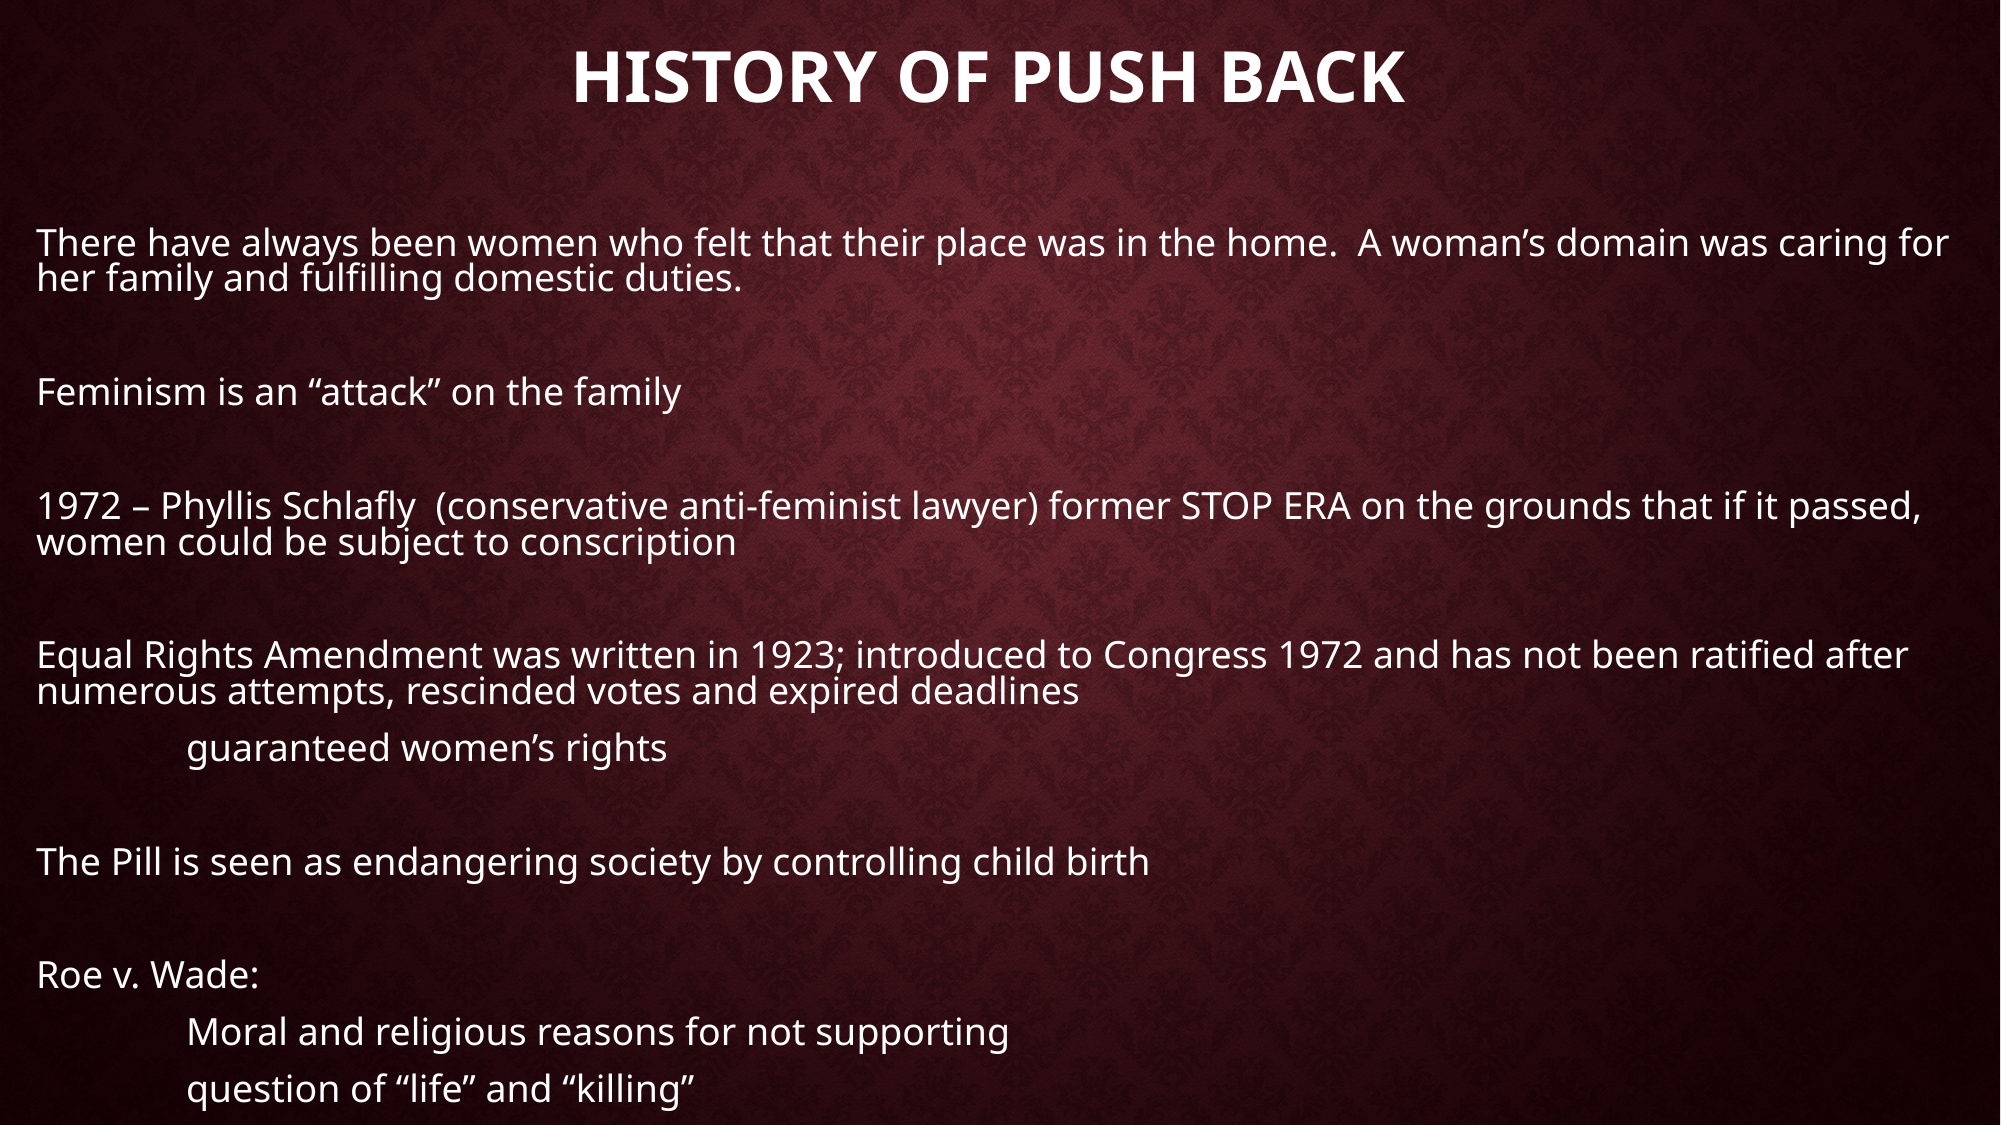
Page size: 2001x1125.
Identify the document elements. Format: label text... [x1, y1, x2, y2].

title History of push back [139, 31, 1838, 127]
list There have always been women who felt that their place was in the home. A woman’s domain was caring for her family and fulfilling domestic duties. Feminism is an “attack” on the family 1972 – Phyllis Schlafly (conservative anti-feminist lawyer) former STOP ERA on the grounds that if it passed, women could be subject to conscription Equal Rights Amendment was written in 1923; introduced to Congress 1972 and has not been ratified after numerous attempts, rescinded votes and expired deadlines guaranteed women’s rights The Pill is seen as endangering society by controlling child birth Roe v. Wade: Moral and religious reasons for not supporting question of “life” and “killing” [21, 219, 1984, 1125]
